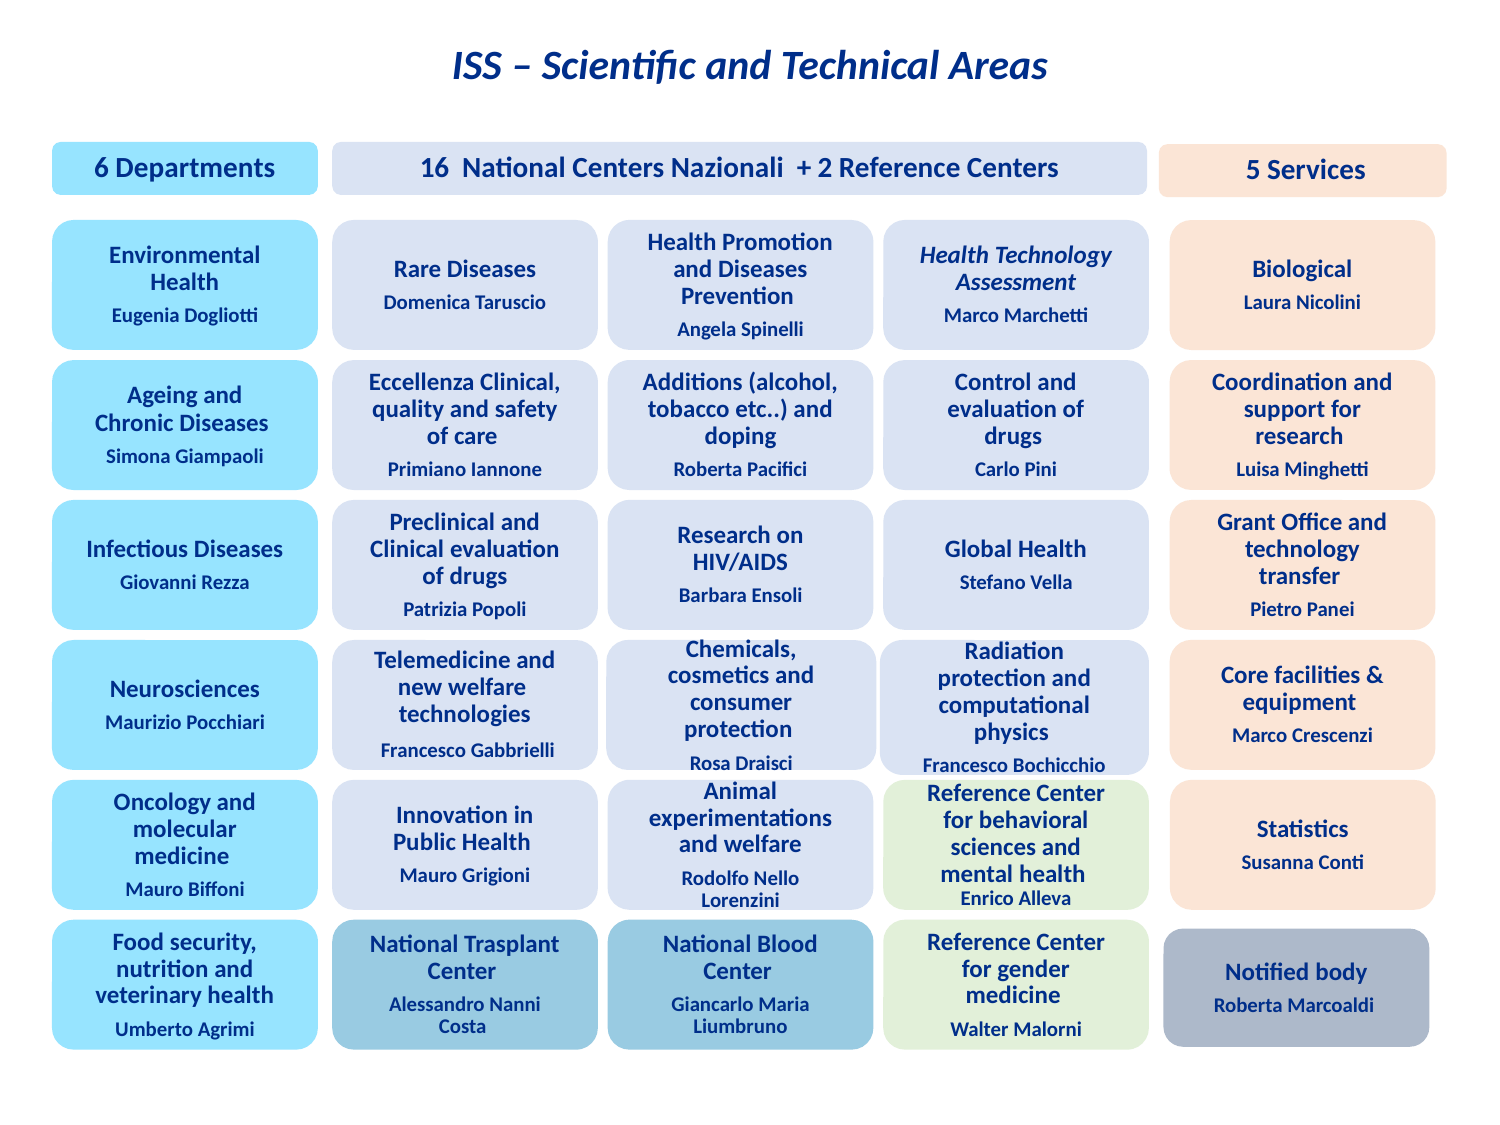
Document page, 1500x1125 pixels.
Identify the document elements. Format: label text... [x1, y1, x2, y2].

text_box Additions (alcohol, tobacco etc..) and doping Roberta Pacifici [607, 360, 874, 491]
text_box National Blood Center Giancarlo Maria Liumbruno [607, 919, 874, 1050]
text_box ISS – Scientific and Technical Areas [218, 34, 1282, 98]
text_box Animal experimentations and welfare Rodolfo Nello Lorenzini [607, 779, 874, 910]
text_box Telemedicine and new welfare technologies Francesco Gabbrielli [332, 639, 598, 770]
text_box 5 Services [1158, 144, 1447, 198]
text_box 16 National Centers Nazionali + 2 Reference Centers [332, 141, 1148, 196]
text_box 6 Departments [52, 141, 318, 196]
text_box Preclinical and Clinical evaluation of drugs Patrizia Popoli [332, 499, 598, 630]
text_box National Trasplant Center Alessandro Nanni Costa [332, 919, 598, 1050]
text_box Core facilities & equipment Marco Crescenzi [1169, 639, 1436, 770]
text_box Rare Diseases Domenica Taruscio [332, 219, 598, 350]
text_box Oncology and molecular medicine Mauro Biffoni [51, 779, 318, 910]
text_box Control and evaluation of drugs Carlo Pini [883, 360, 1149, 491]
text_box Reference Center for gender medicine Walter Malorni [883, 919, 1149, 1050]
text_box Health Technology Assessment Marco Marchetti [883, 219, 1149, 350]
text_box Neurosciences Maurizio Pocchiari [51, 639, 318, 770]
text_box Grant Office and technology transfer Pietro Panei [1169, 499, 1436, 630]
text_box Statistics Susanna Conti [1169, 779, 1436, 910]
text_box Chemicals, cosmetics and consumer protection Rosa Draisci [606, 639, 877, 770]
text_box Infectious Diseases Giovanni Rezza [51, 499, 318, 630]
text_box Coordination and support for research Luisa Minghetti [1169, 360, 1436, 490]
text_box Innovation in Public Health Mauro Grigioni [332, 779, 598, 910]
text_box Reference Center for behavioral sciences and mental health Enrico Alleva [883, 779, 1149, 910]
text_box Eccellenza Clinical, quality and safety of care Primiano Iannone [332, 360, 598, 491]
text_box Notified body Roberta Marcoaldi [1163, 928, 1430, 1047]
text_box Food security, nutrition and veterinary health Umberto Agrimi [51, 919, 318, 1050]
text_box Environmental Health Eugenia Dogliotti [51, 219, 318, 350]
text_box Health Promotion and Diseases Prevention Angela Spinelli [607, 219, 874, 350]
text_box Research on HIV/AIDS Barbara Ensoli [607, 499, 874, 630]
text_box Ageing and Chronic Diseases Simona Giampaoli [51, 360, 318, 491]
text_box Global Health Stefano Vella [883, 499, 1149, 630]
text_box Radiation protection and computational physics Francesco Bochicchio [879, 639, 1149, 775]
text_box Biological Laura Nicolini [1169, 220, 1436, 351]
